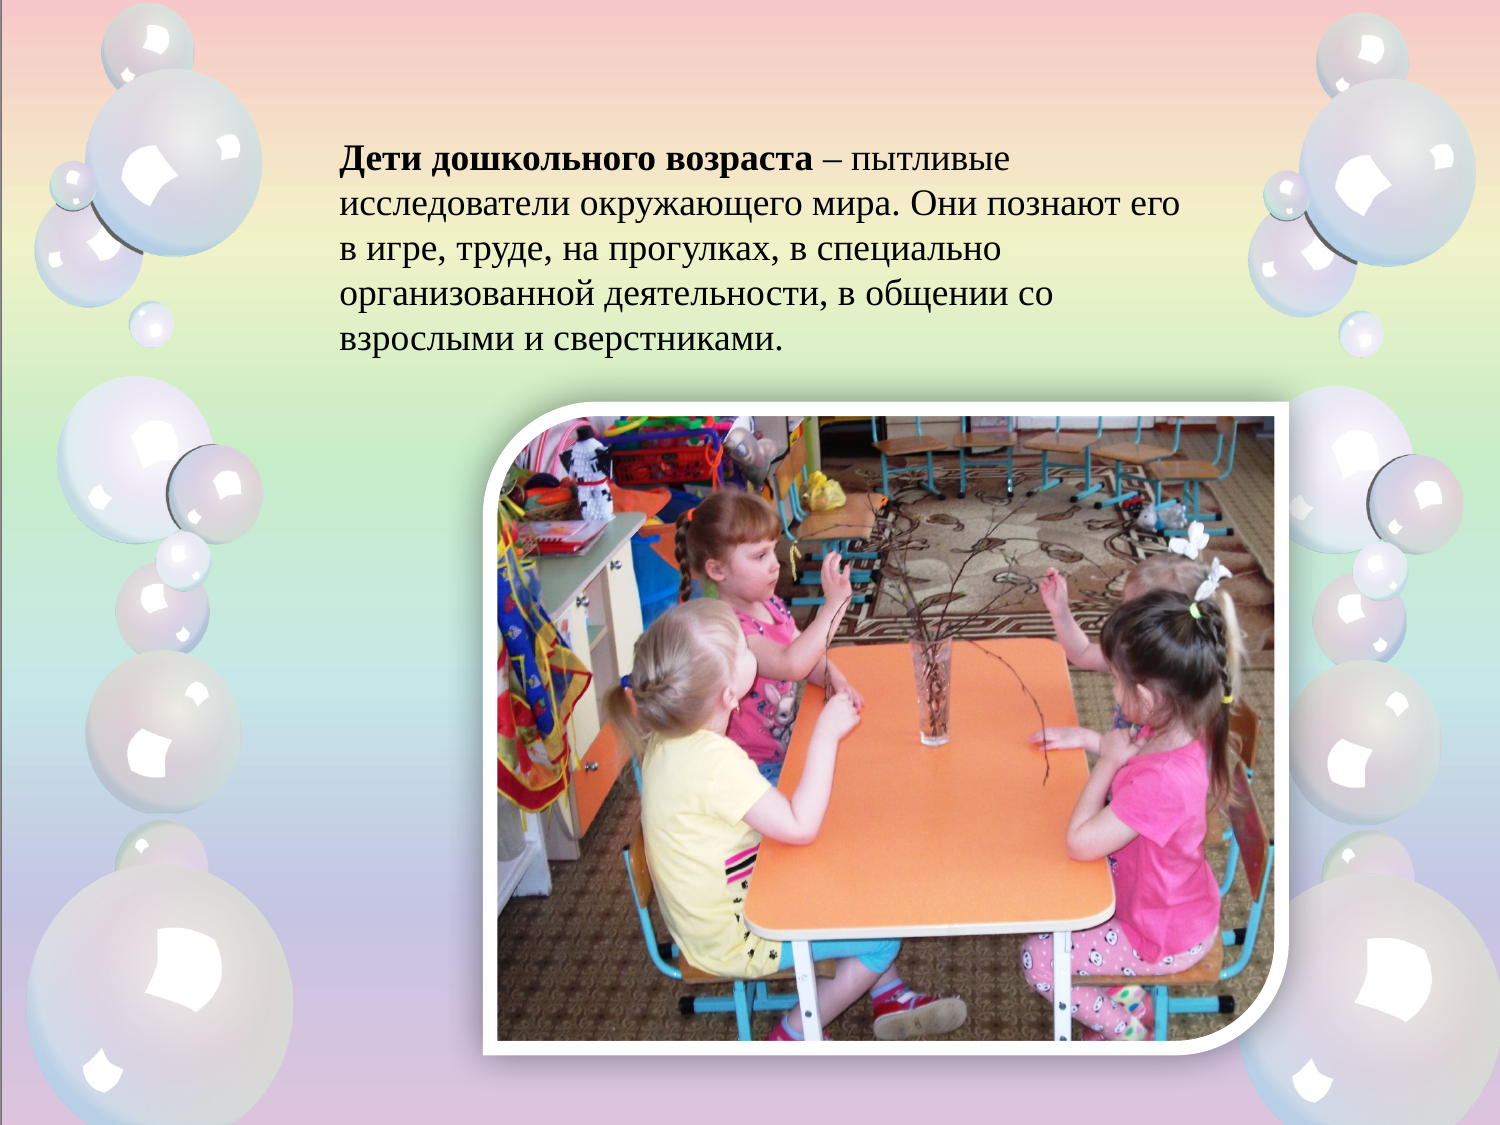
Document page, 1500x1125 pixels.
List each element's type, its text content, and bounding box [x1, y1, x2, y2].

text_box Дети дошкольного возраста – пытливые исследователи окружающего мира. Они познают его в игре, труде, на прогулках, в специально организованной деятельности, в общении со взрослыми и сверстниками. [324, 125, 1223, 366]
picture [489, 408, 1282, 1049]
